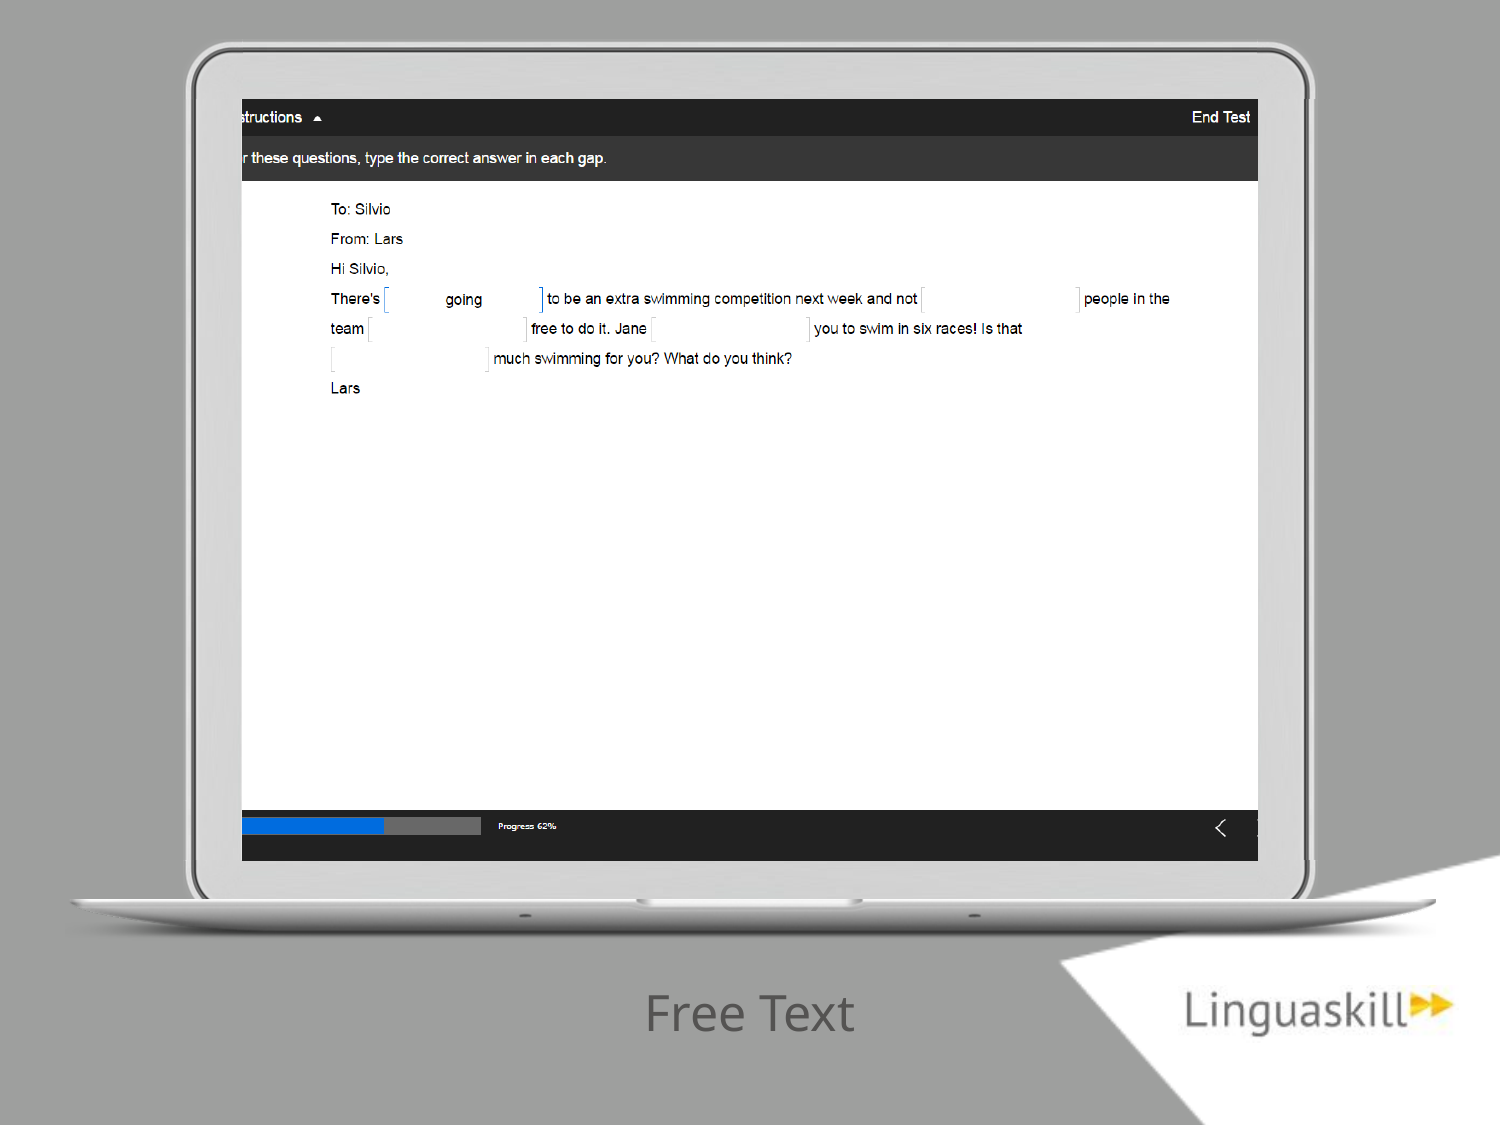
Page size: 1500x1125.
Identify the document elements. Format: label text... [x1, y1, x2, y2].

title Free Text [360, 928, 1140, 1094]
picture [65, 39, 1500, 1125]
